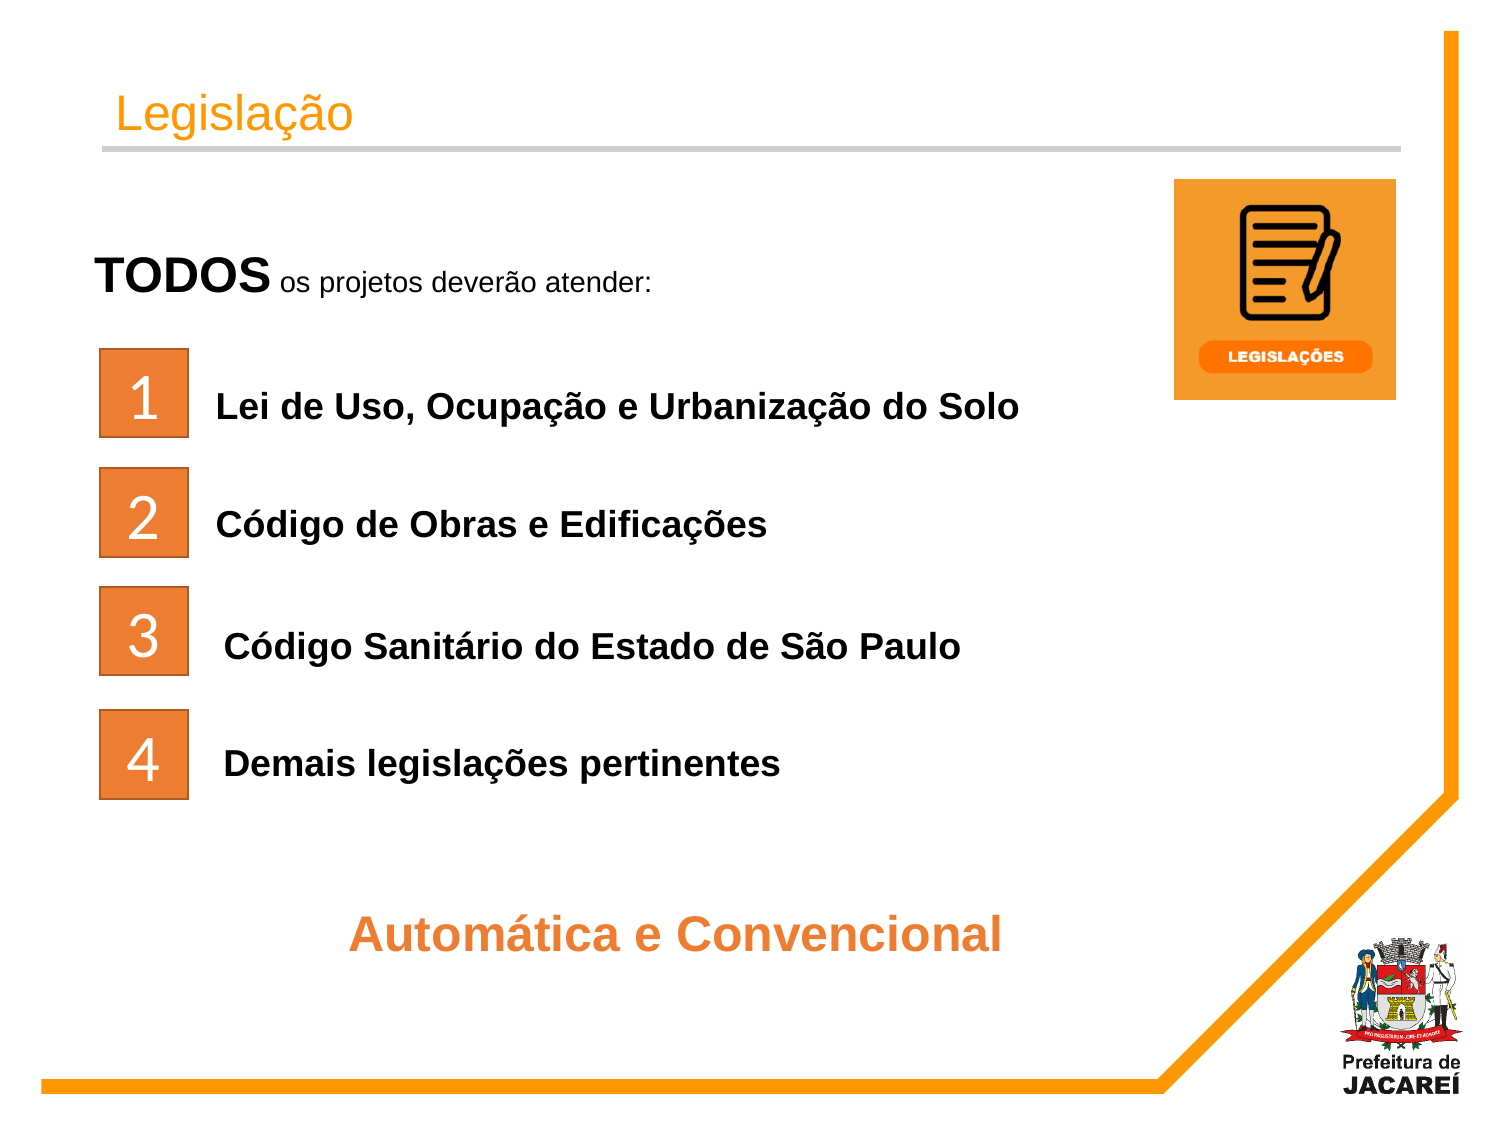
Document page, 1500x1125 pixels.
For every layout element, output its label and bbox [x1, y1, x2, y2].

picture [1174, 179, 1396, 400]
text_box [41, 30, 1500, 1094]
